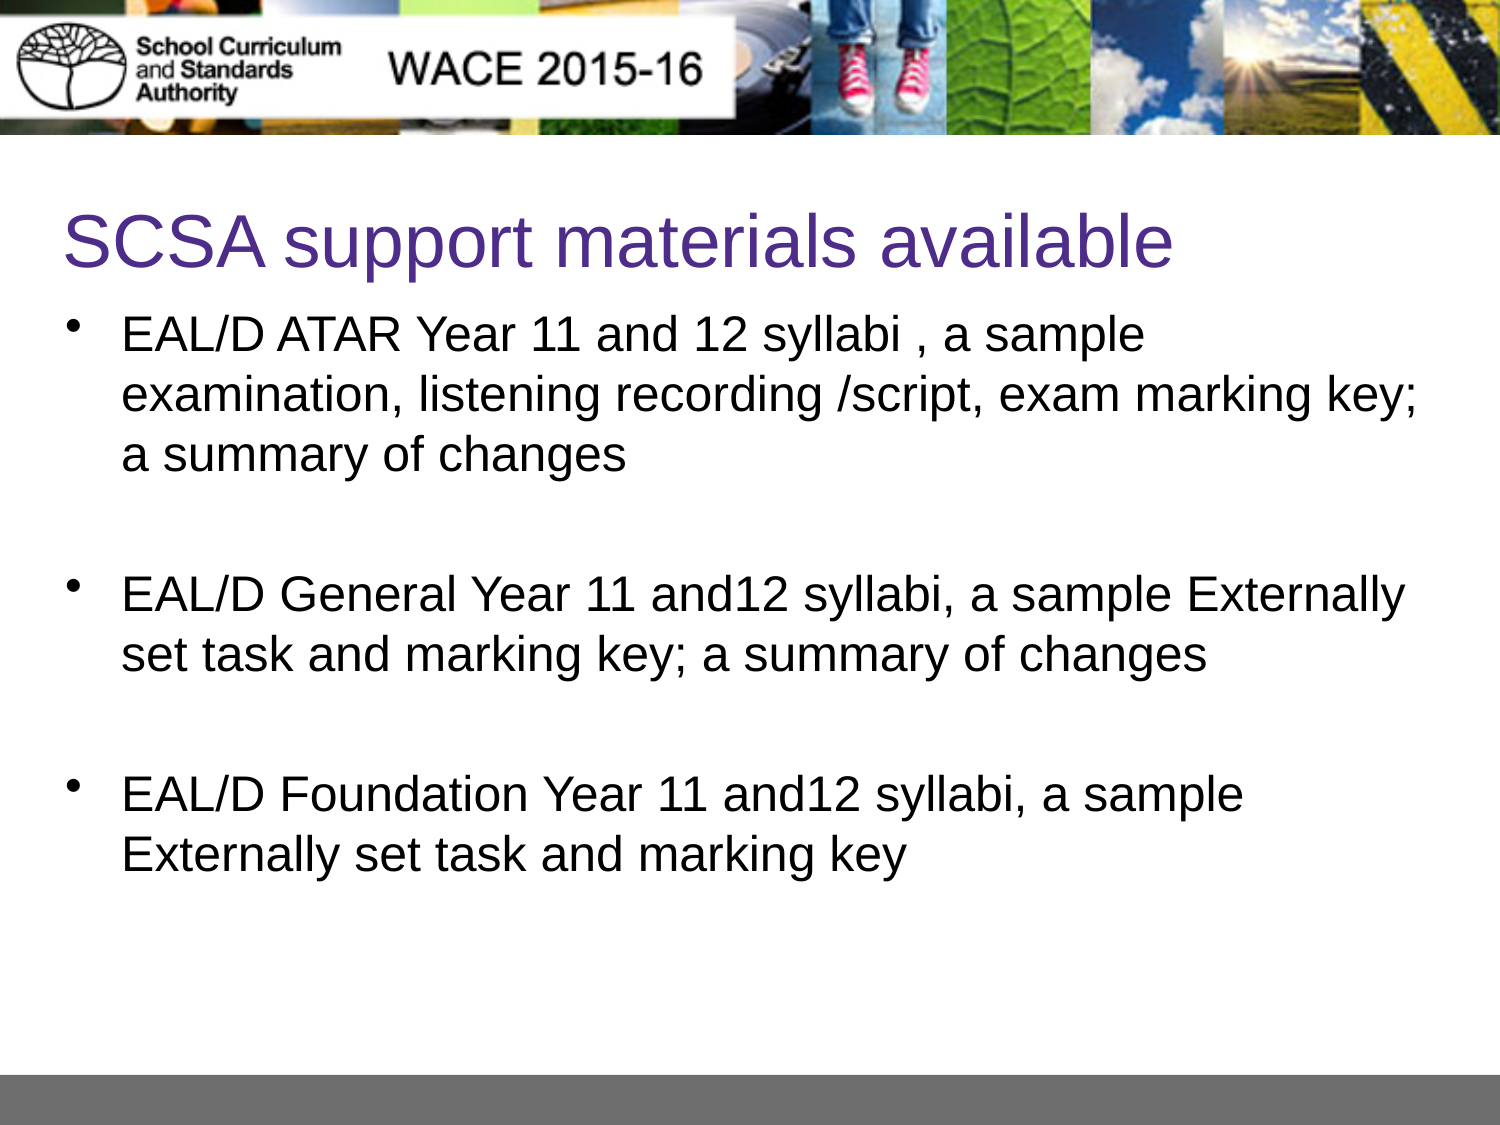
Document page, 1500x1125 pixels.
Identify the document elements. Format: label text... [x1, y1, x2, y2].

list EAL/D ATAR Year 11 and 12 syllabi , a sample examination, listening recording /script, exam marking key; a summary of changes EAL/D General Year 11 and12 syllabi, a sample Externally set task and marking key; a summary of changes EAL/D Foundation Year 11 and12 syllabi, a sample Externally set task and marking key [50, 294, 1450, 1050]
picture [0, 0, 1500, 135]
title SCSA support materials available [47, 136, 1450, 338]
